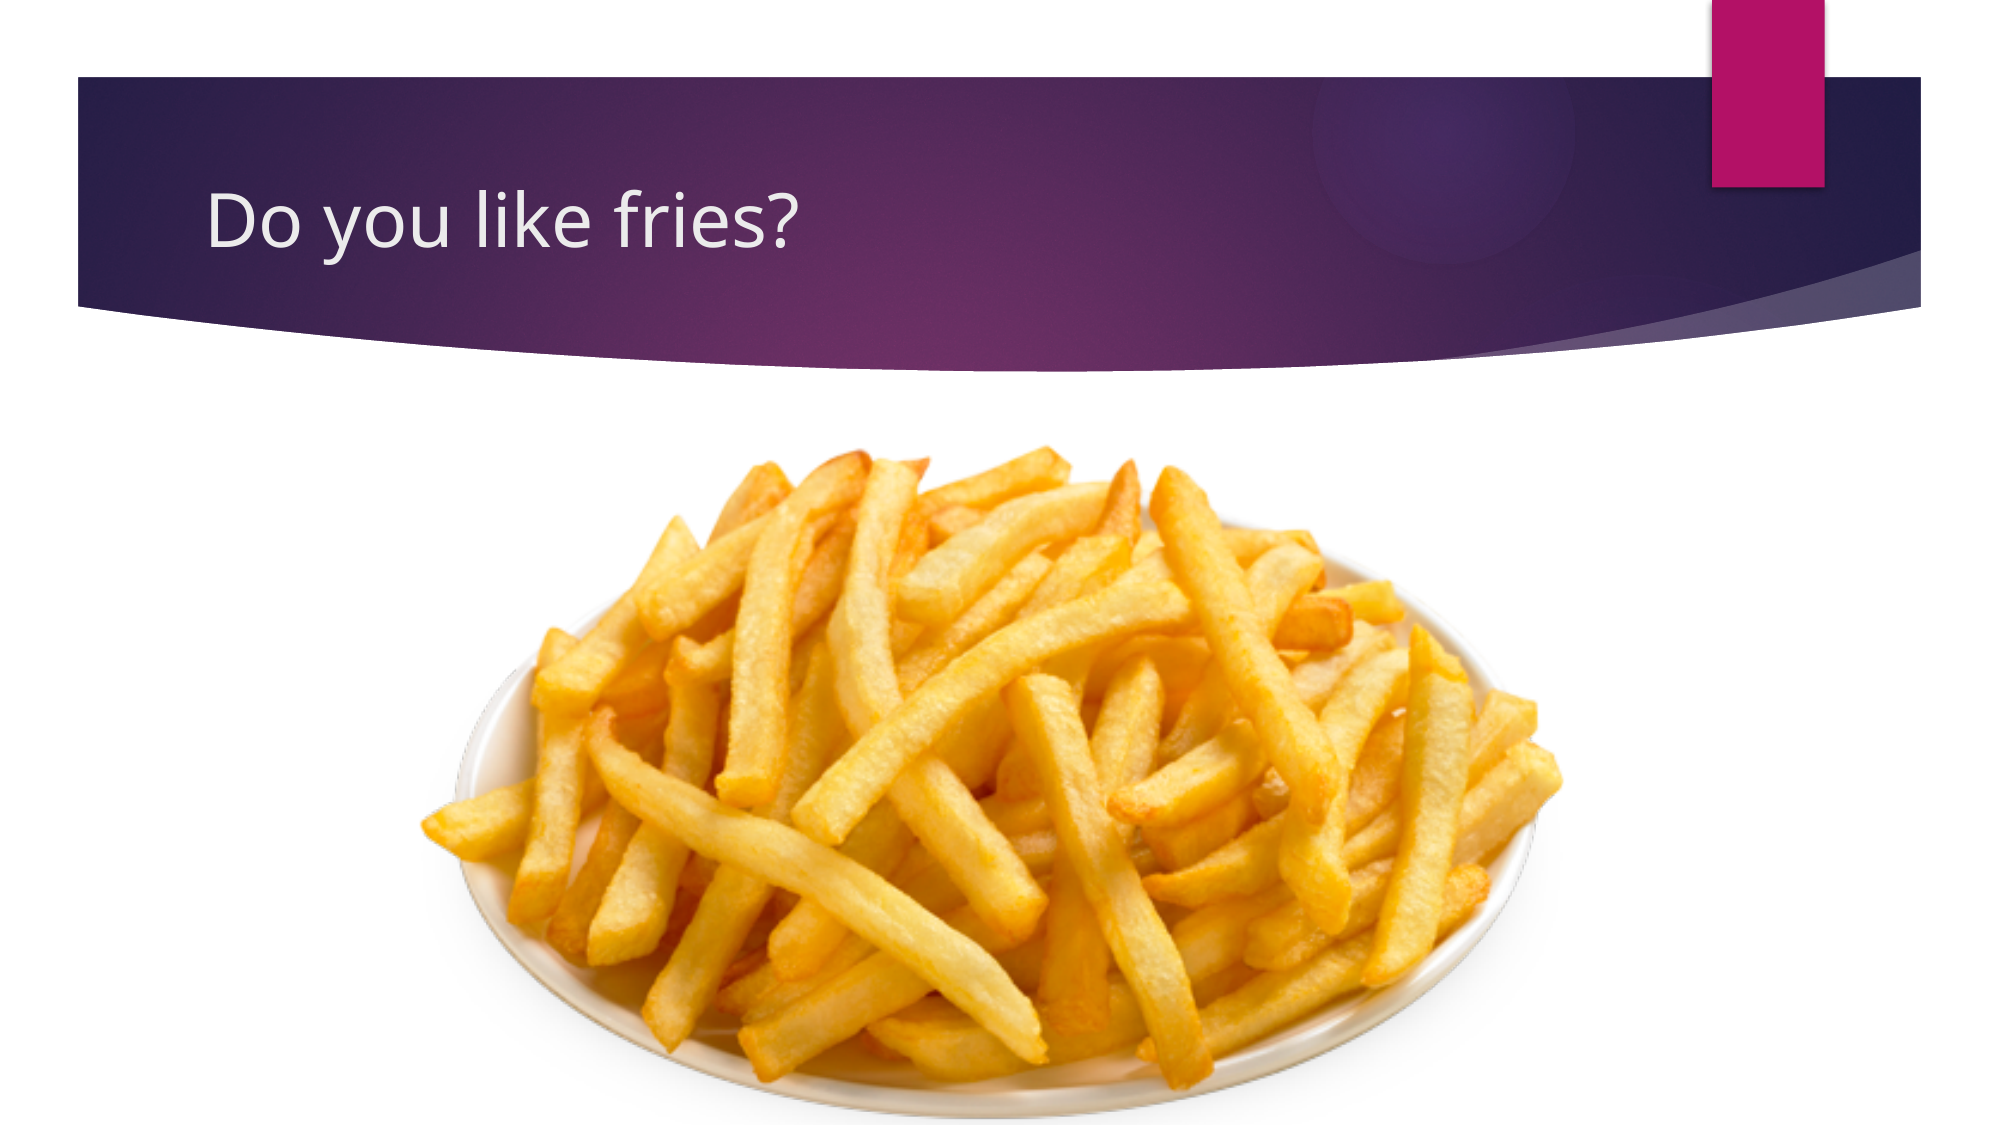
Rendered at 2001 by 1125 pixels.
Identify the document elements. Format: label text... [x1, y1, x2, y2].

title Do you like fries? [189, 159, 1627, 276]
picture [405, 234, 1579, 1125]
